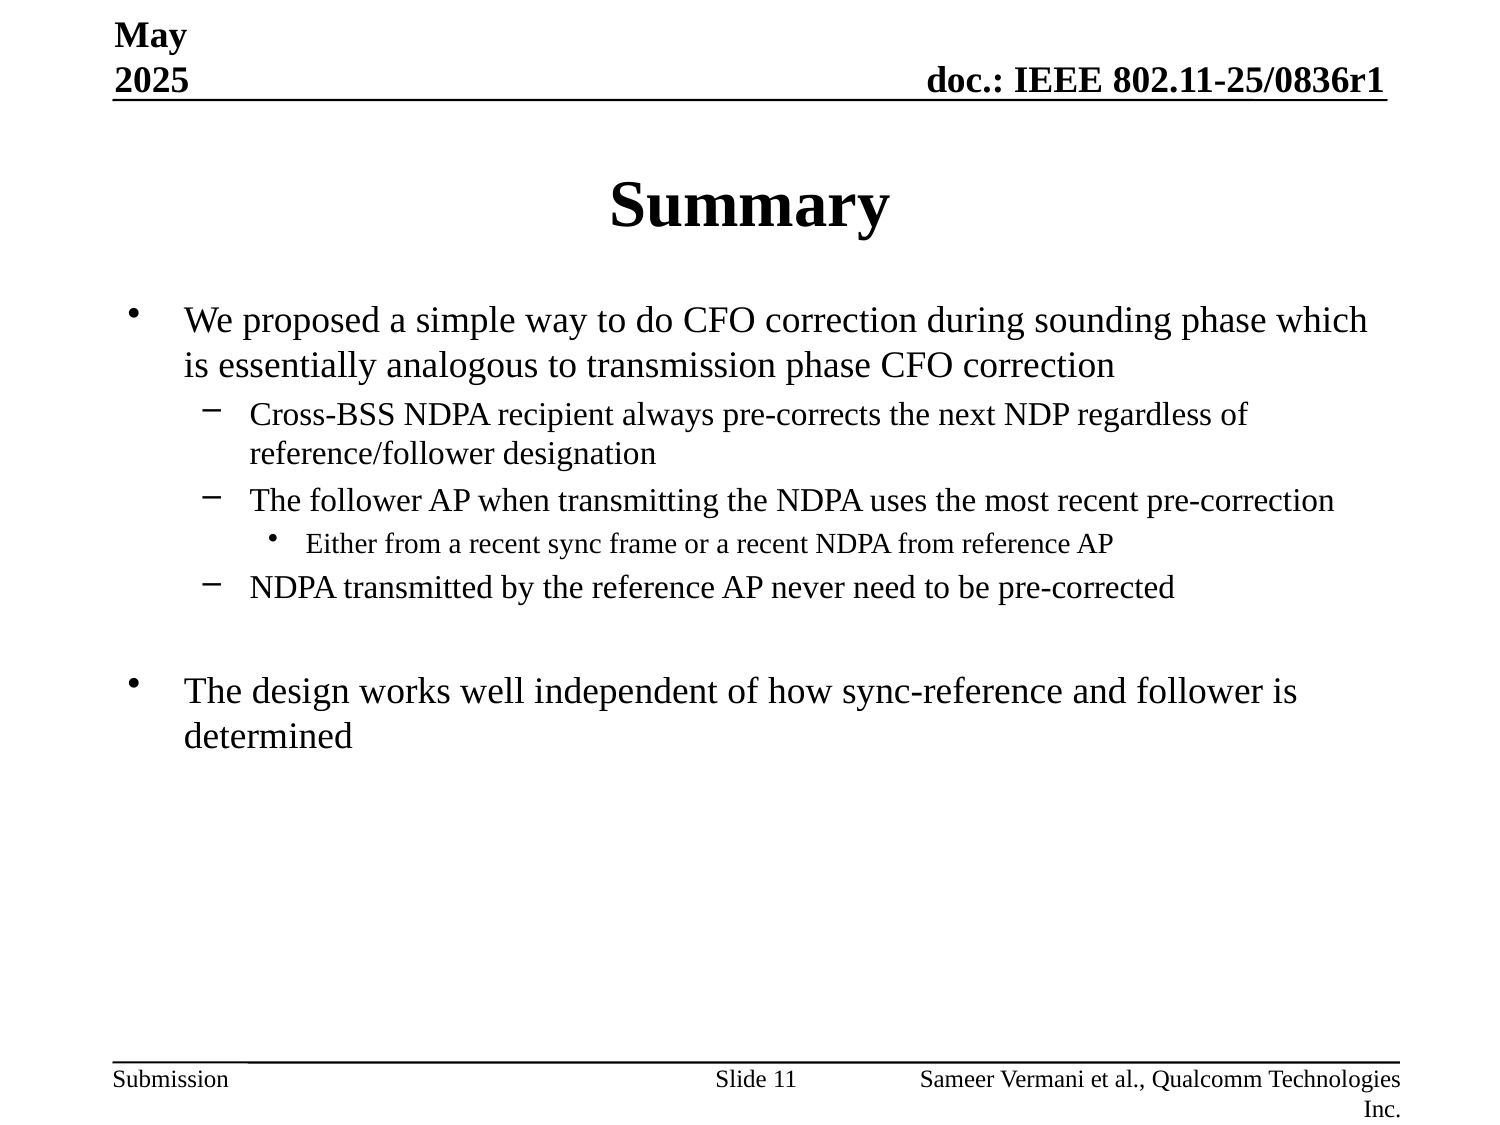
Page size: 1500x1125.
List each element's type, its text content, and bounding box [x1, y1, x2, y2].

title Summary [112, 112, 1388, 288]
list We proposed a simple way to do CFO correction during sounding phase which is essentially analogous to transmission phase CFO correction Cross-BSS NDPA recipient always pre-corrects the next NDP regardless of reference/follower designation The follower AP when transmitting the NDPA uses the most recent pre-correction Either from a recent sync frame or a recent NDPA from reference AP NDPA transmitted by the reference AP never need to be pre-corrected The design works well independent of how sync-reference and follower is determined [112, 288, 1388, 1001]
footer Sameer Vermani et al., Qualcomm Technologies Inc. [892, 1061, 1402, 1093]
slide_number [114, 54, 272, 101]
slide_number Slide 11 [712, 1061, 800, 1093]
